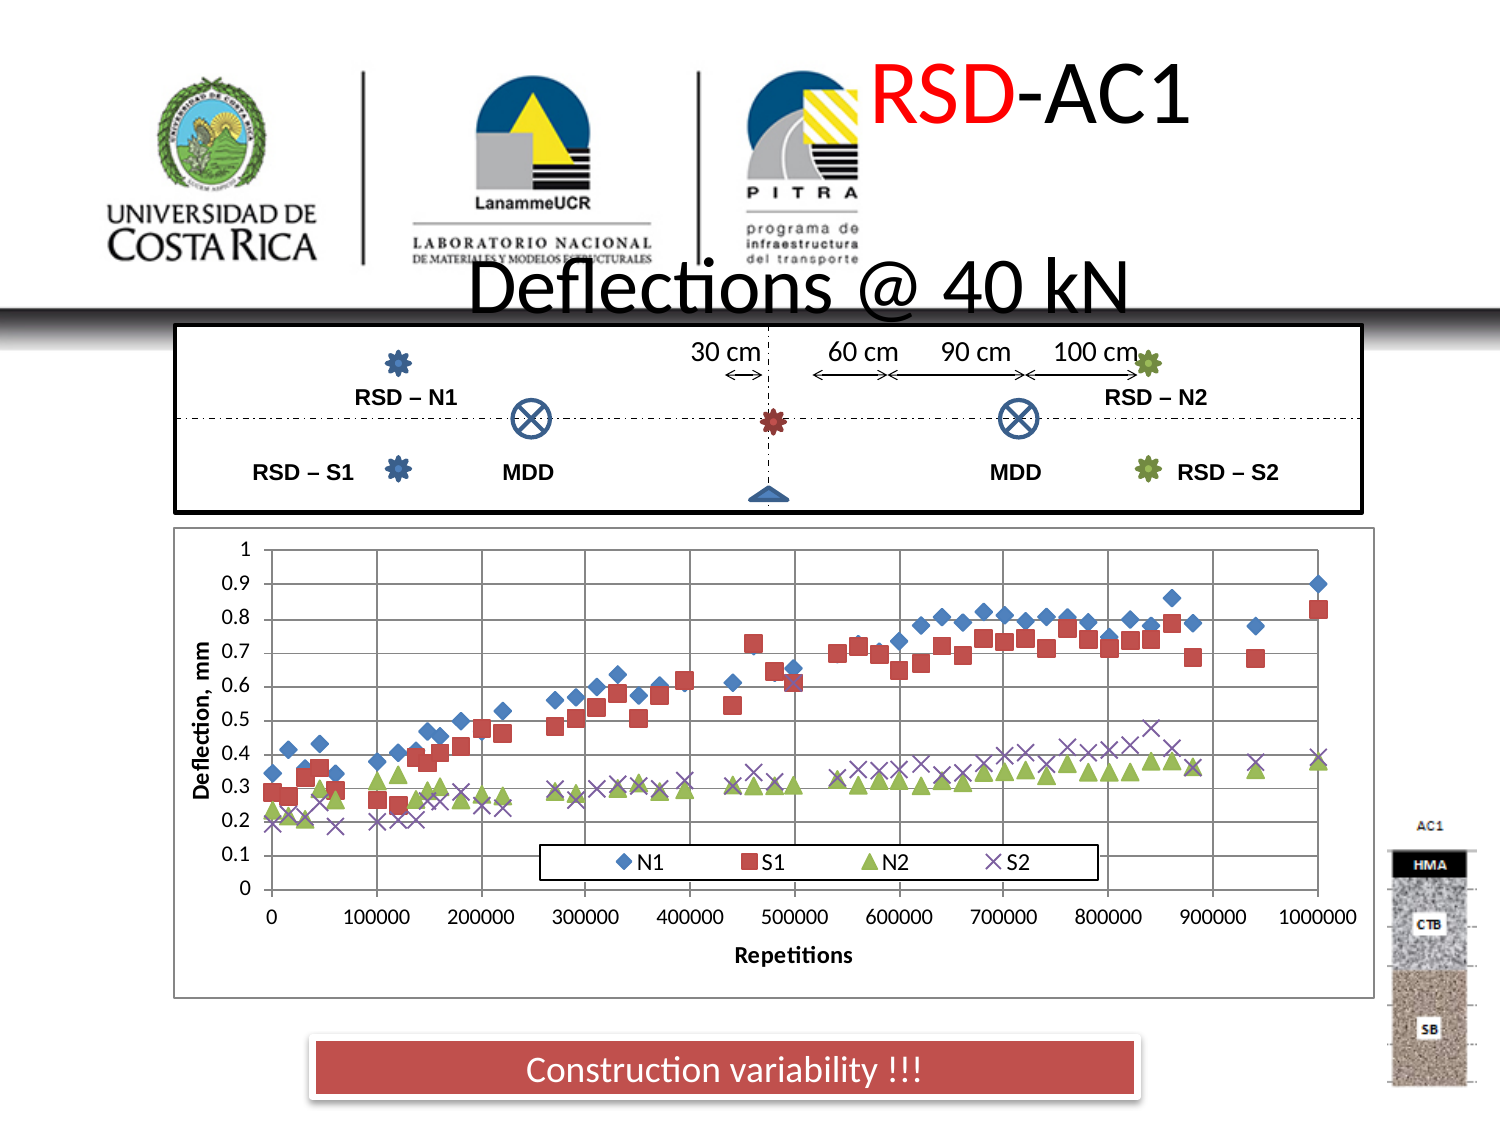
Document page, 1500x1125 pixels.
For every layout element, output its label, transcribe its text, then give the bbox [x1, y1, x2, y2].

text_box Deflections @ 40 kN [362, 224, 1238, 322]
picture [0, 0, 1500, 1125]
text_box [174, 324, 1363, 513]
text_box Construction variability !!! [309, 1034, 1141, 1100]
title RSD-AC1 [624, 24, 1438, 212]
